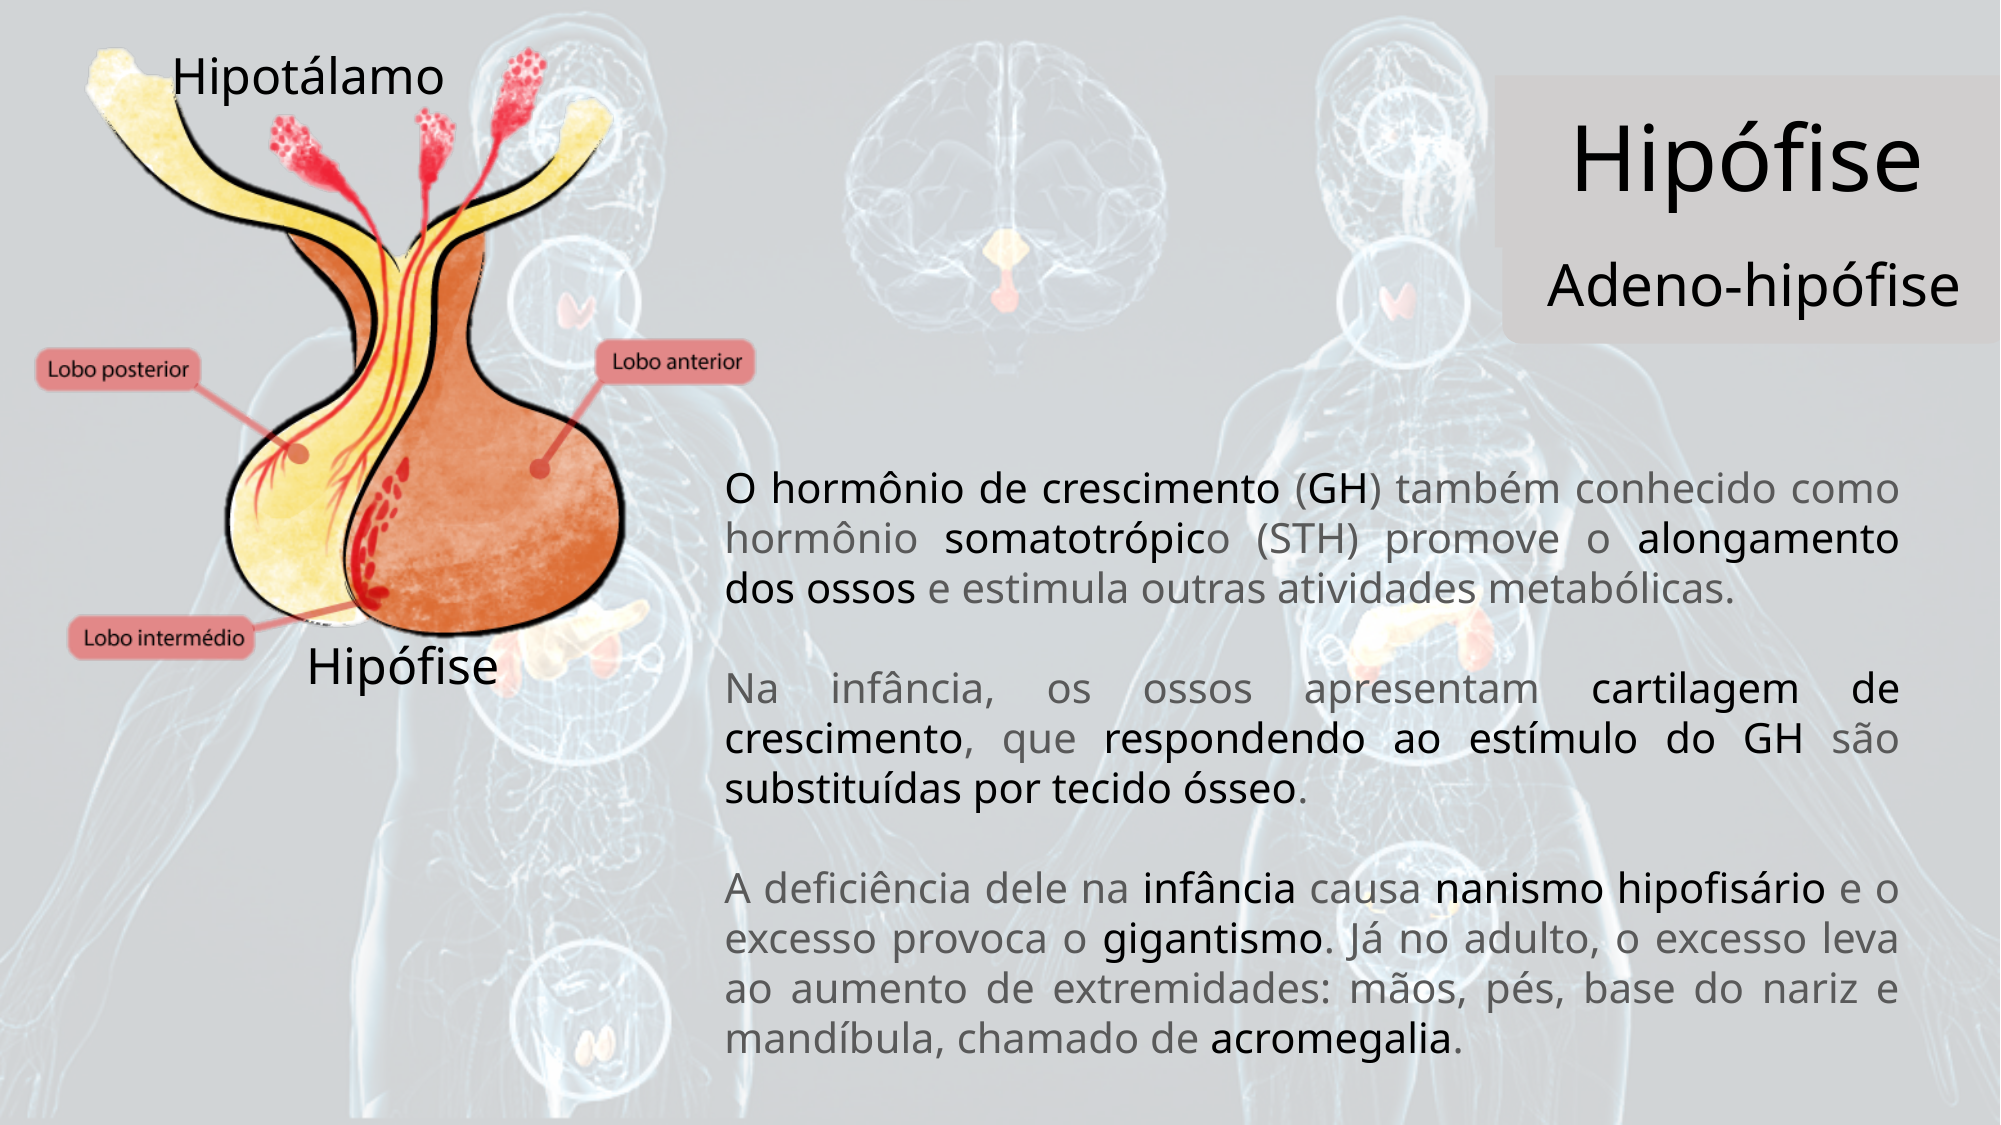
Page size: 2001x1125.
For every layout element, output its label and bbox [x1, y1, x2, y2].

picture [0, 0, 2000, 1125]
text_box [0, 0, 912, 733]
